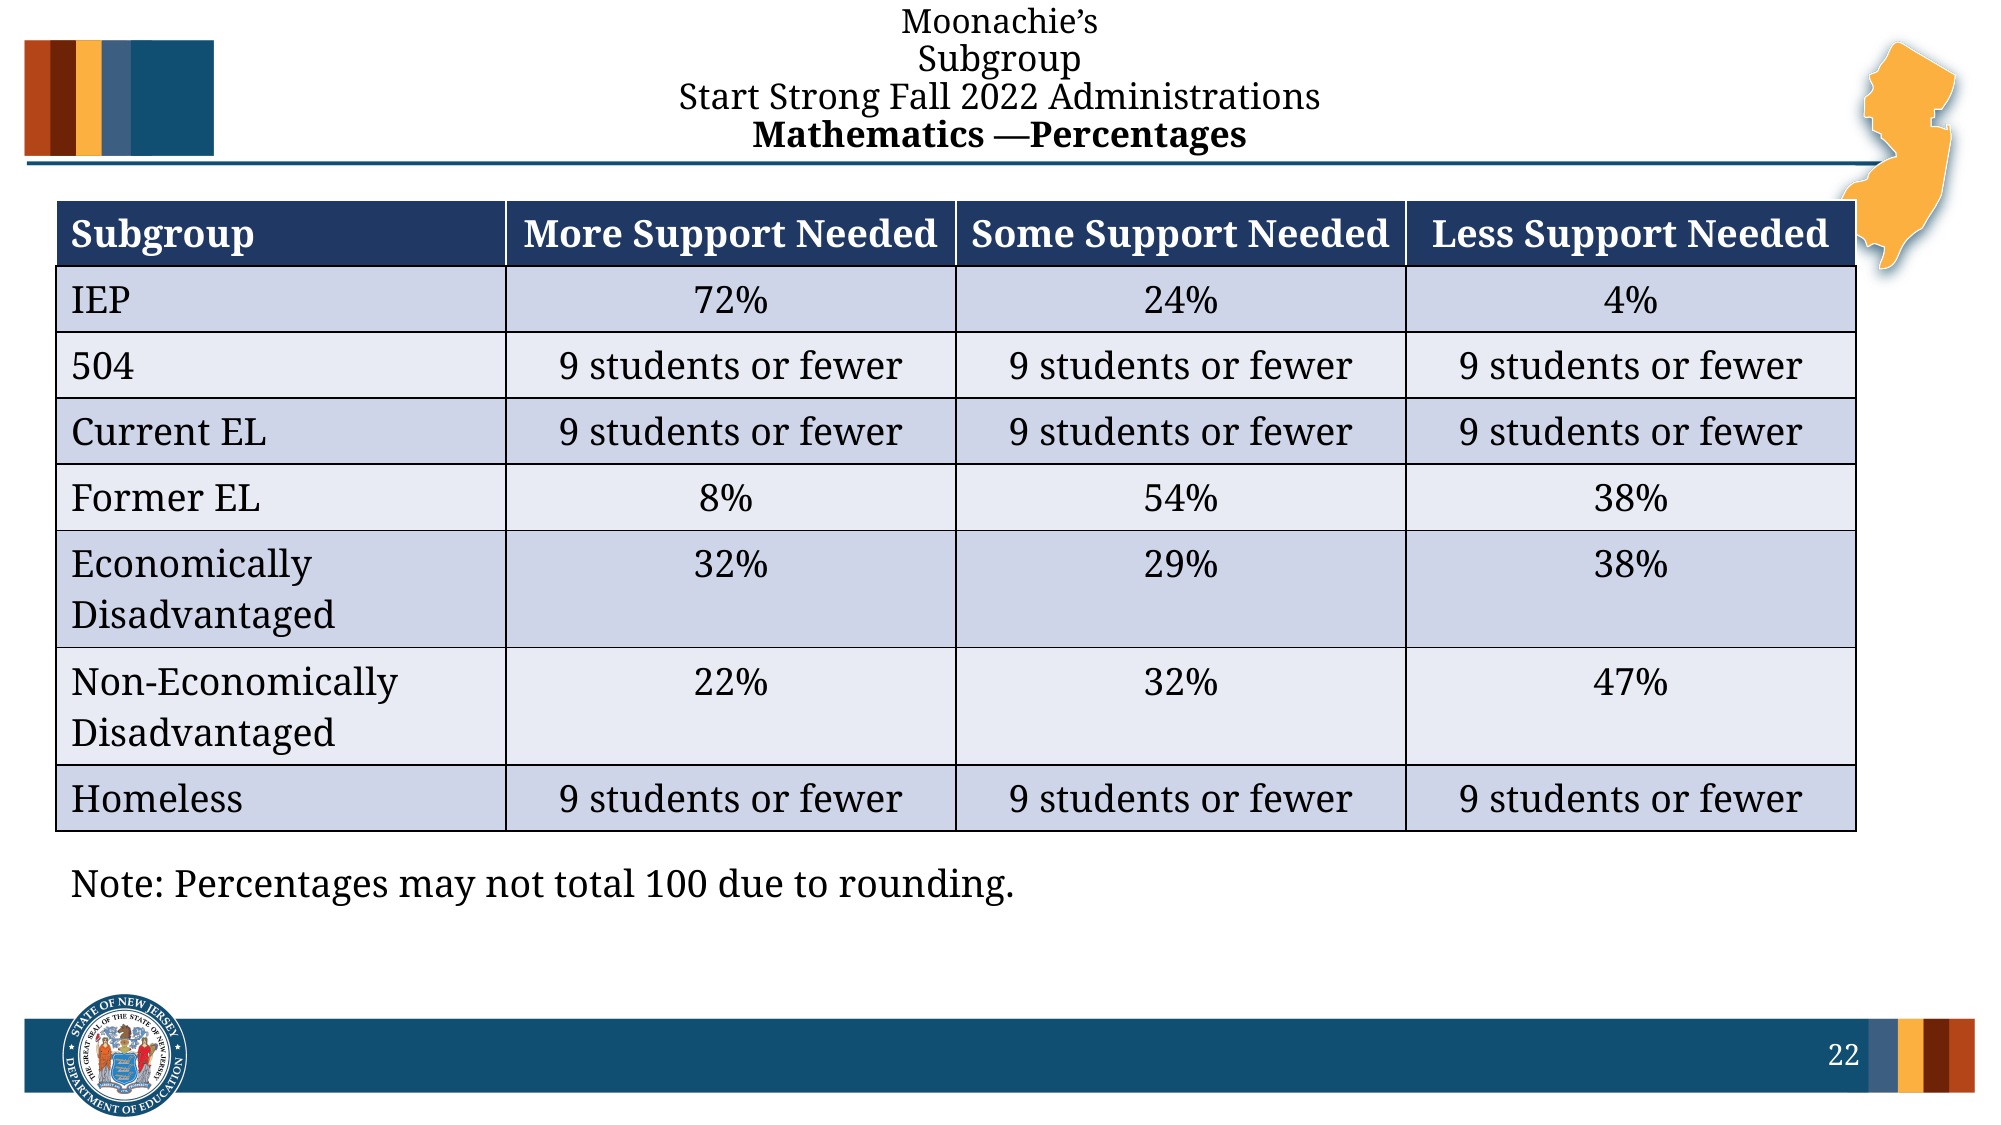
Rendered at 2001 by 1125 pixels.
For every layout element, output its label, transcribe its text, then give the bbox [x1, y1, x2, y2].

table_cell 32% [507, 531, 955, 647]
table_cell 9 students or fewer [507, 766, 955, 830]
table_cell 9 students or fewer [957, 399, 1405, 463]
table_cell Former EL [57, 465, 505, 530]
table_header Subgroup [57, 201, 505, 265]
table_cell 32% [957, 648, 1405, 764]
table_cell 72% [507, 267, 955, 331]
picture [24, 26, 1976, 295]
table_cell 504 [57, 333, 505, 397]
table_cell 8% [507, 465, 955, 530]
table_header Less Support Needed [1407, 201, 1855, 265]
table_cell 9 students or fewer [957, 333, 1405, 397]
slide_number 22 [1425, 1026, 1876, 1087]
table_cell Homeless [57, 766, 505, 830]
table_cell 24% [957, 267, 1405, 331]
table_header Some Support Needed [957, 201, 1405, 265]
table_cell 9 students or fewer [507, 399, 955, 463]
table_cell 54% [957, 465, 1405, 530]
table_cell IEP [57, 267, 505, 331]
table_cell 38% [1407, 465, 1855, 530]
table_cell Current EL [57, 399, 505, 463]
table_header More Support Needed [507, 201, 955, 265]
table_cell 9 students or fewer [1407, 399, 1855, 463]
picture [24, 992, 1975, 1119]
table_cell Economically Disadvantaged [57, 531, 505, 647]
text_box Note: Percentages may not total 100 due to rounding. [55, 852, 1073, 913]
table_cell 47% [1407, 648, 1855, 764]
table_cell 9 students or fewer [1407, 766, 1855, 830]
table_cell 9 students or fewer [957, 766, 1405, 830]
table_cell Non-Economically Disadvantaged [57, 648, 505, 764]
table_cell 22% [507, 648, 955, 764]
table_cell 9 students or fewer [507, 333, 955, 397]
table_cell 4% [1407, 267, 1855, 331]
title Moonachie’s Subgroup Start Strong Fall 2022 Administrations Mathematics —Percentages [171, 9, 1829, 152]
table_cell 29% [957, 531, 1405, 647]
table_cell 38% [1407, 531, 1855, 647]
table_cell 9 students or fewer [1407, 333, 1855, 397]
